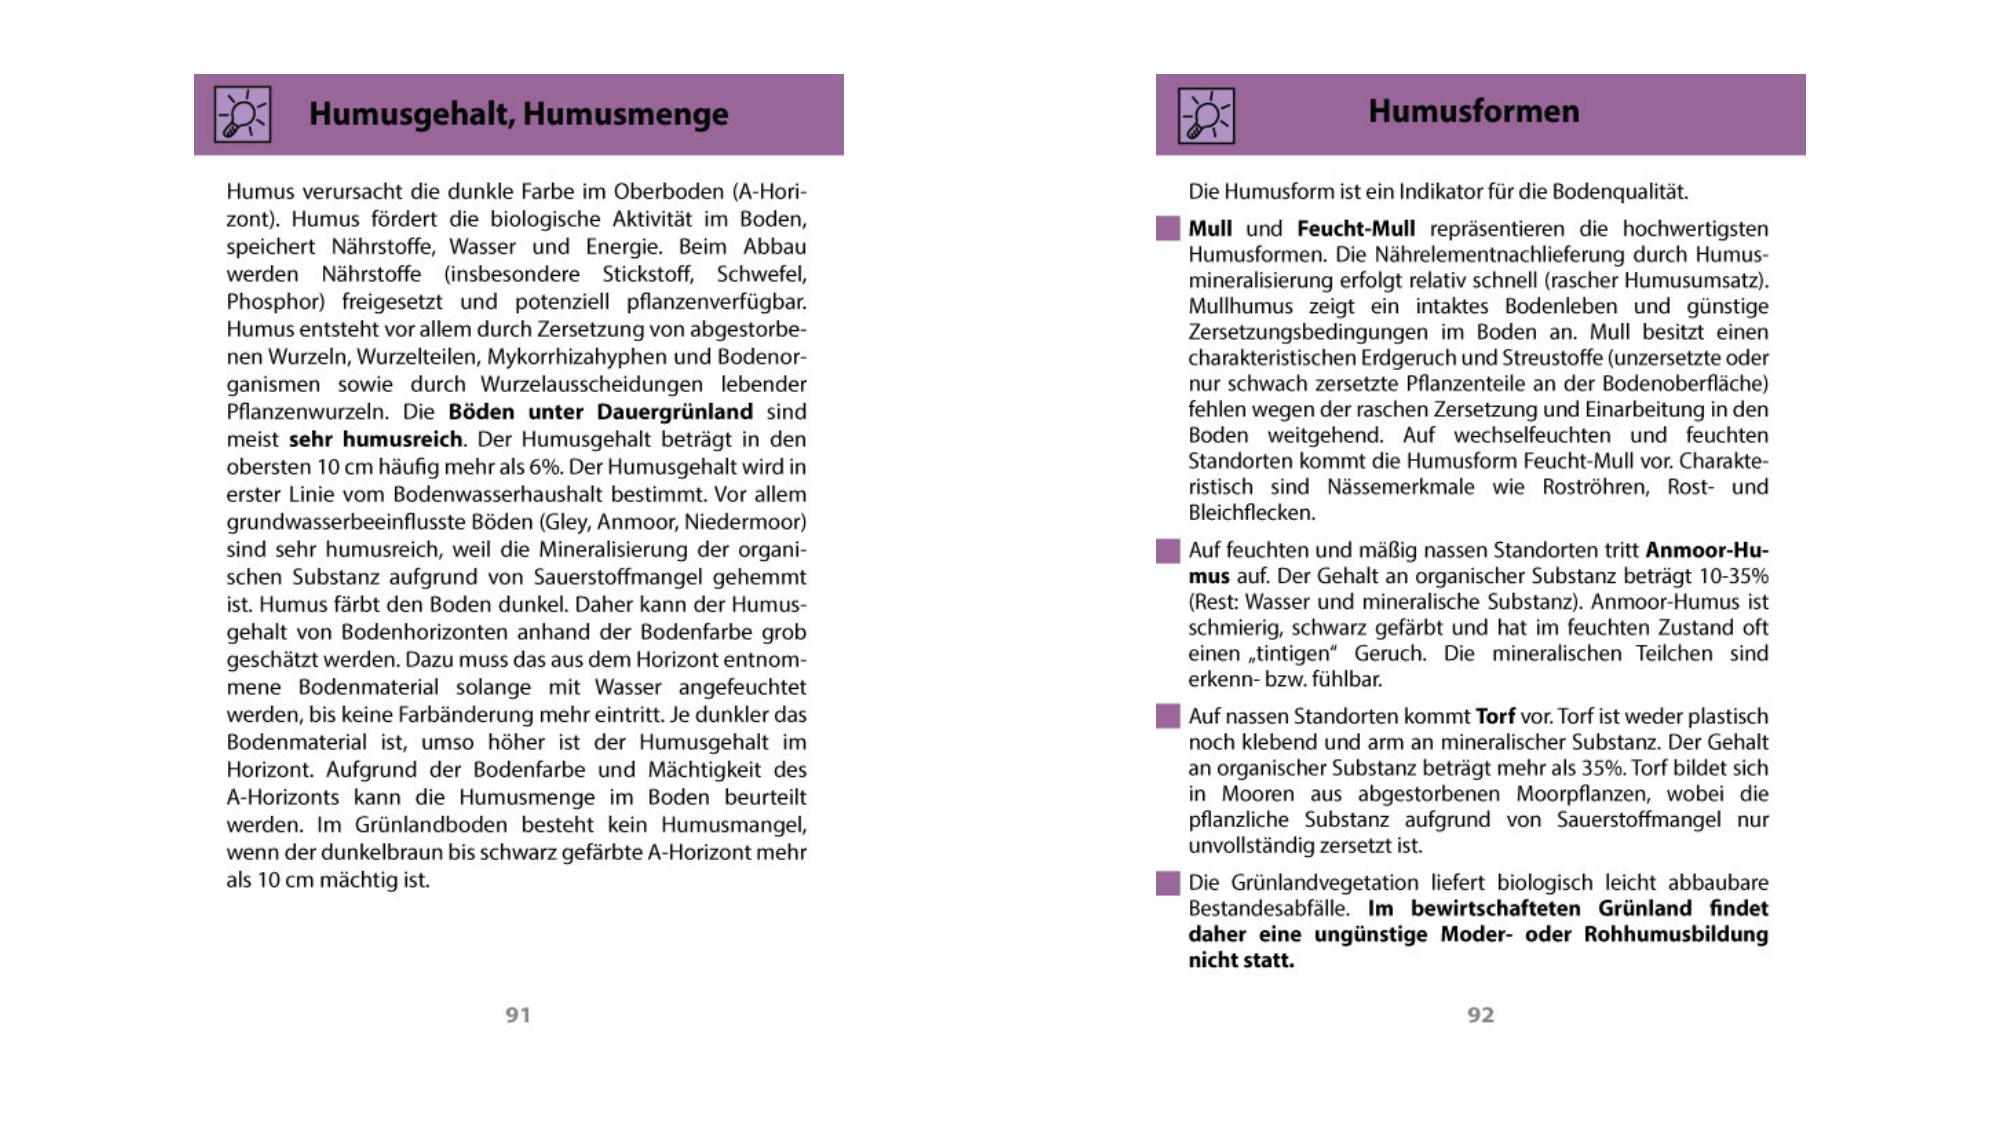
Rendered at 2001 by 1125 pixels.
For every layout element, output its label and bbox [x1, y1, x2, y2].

picture [1156, 74, 1806, 1050]
picture [194, 74, 844, 1050]
